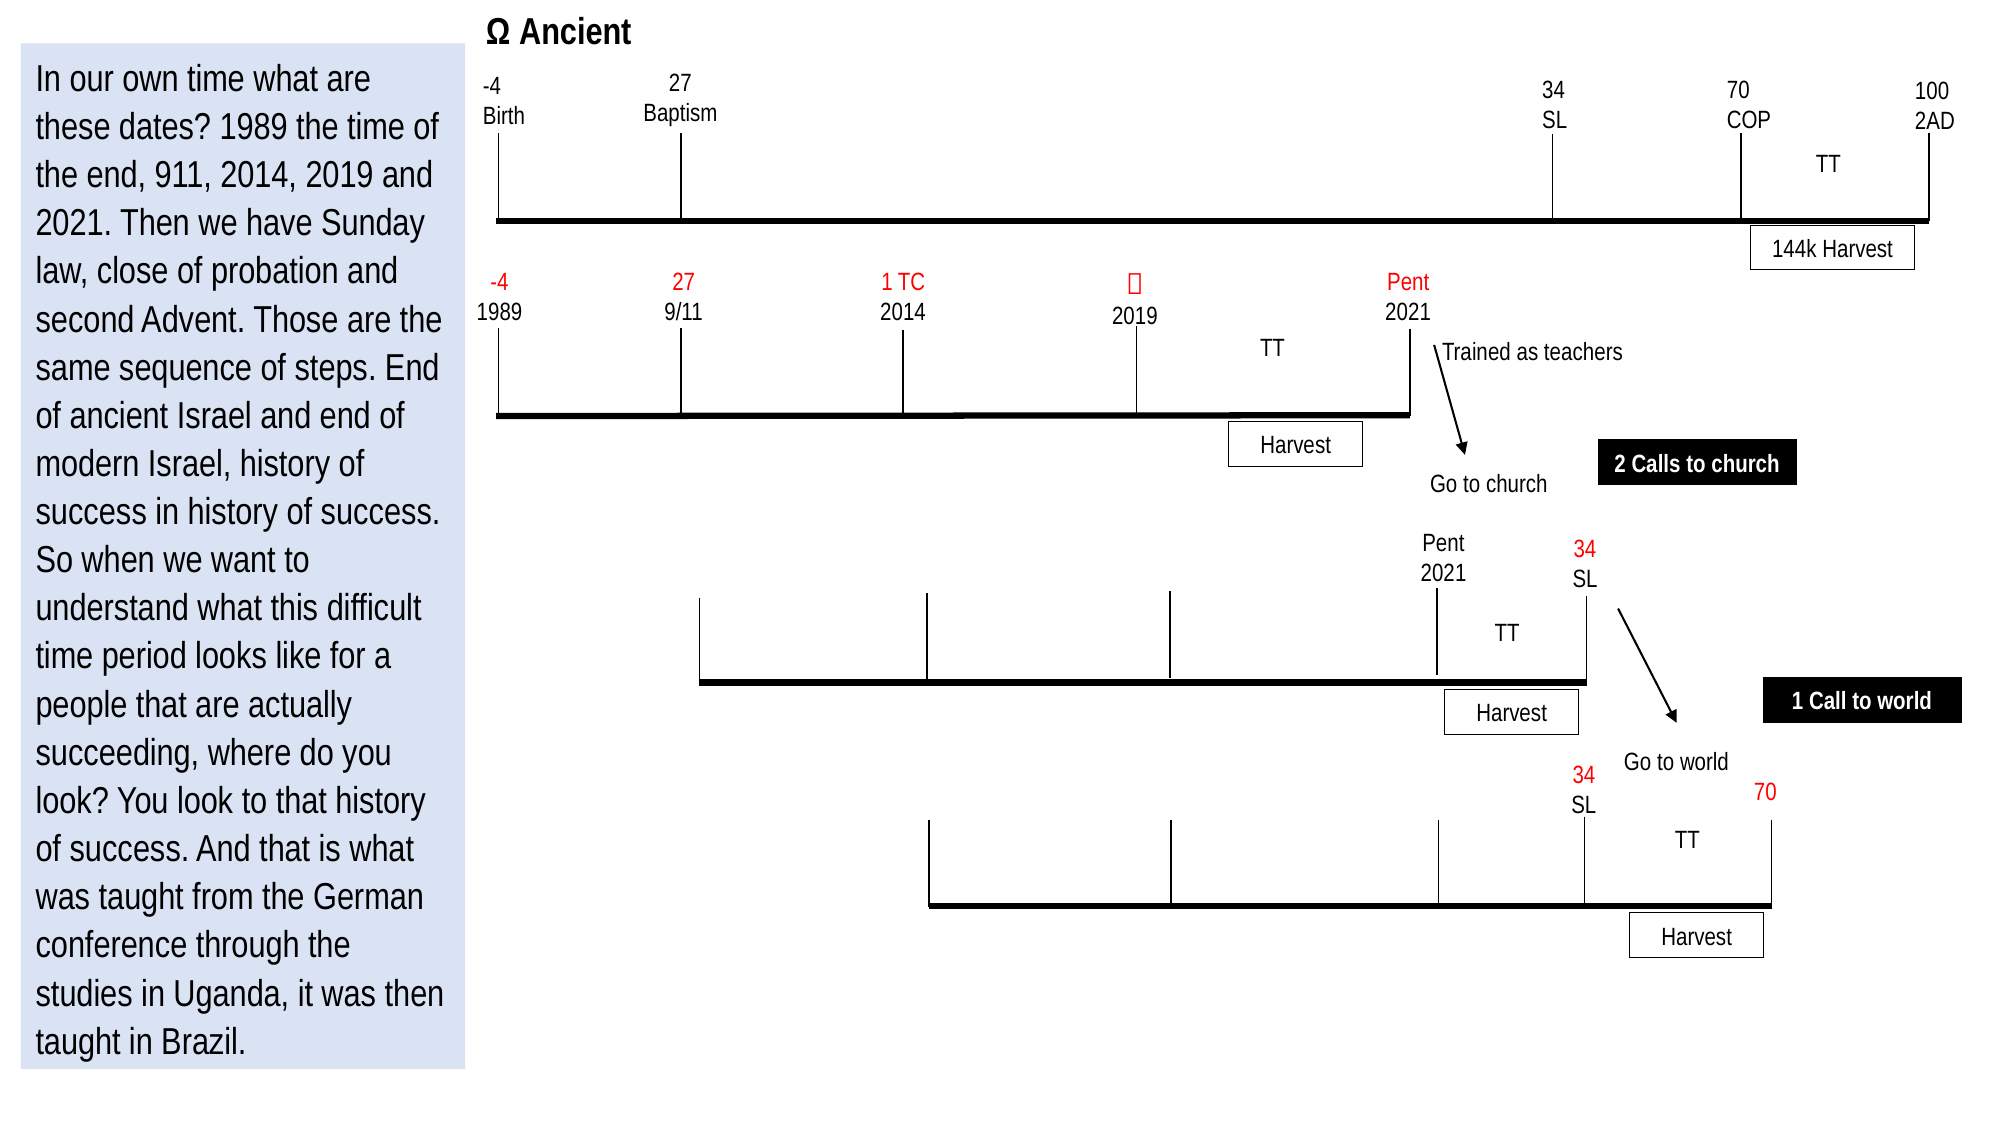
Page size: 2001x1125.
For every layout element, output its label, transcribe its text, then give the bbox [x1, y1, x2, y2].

text_box Go to church [1415, 460, 1563, 505]
text_box 100 2AD [1900, 67, 1974, 143]
text_box Pent 2021 [1397, 519, 1490, 594]
text_box  2019 [1096, 257, 1174, 338]
text_box Harvest [1629, 912, 1764, 958]
text_box 34 SL [1527, 65, 1601, 141]
text_box 34 SL [1546, 524, 1624, 600]
text_box TT [1452, 608, 1562, 654]
text_box 27 9/11 [629, 258, 738, 333]
text_box Pent 2021 [1370, 257, 1447, 333]
text_box Harvest [1444, 689, 1579, 735]
text_box 70 COP [1712, 65, 1797, 141]
text_box 1 TC 2014 [864, 257, 942, 333]
text_box -4 Birth [468, 61, 581, 137]
text_box Go to world [1609, 738, 1745, 783]
text_box 34 SL [1545, 750, 1623, 826]
text_box 27 Baptism [626, 60, 735, 134]
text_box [1434, 344, 1466, 455]
text_box Ω Ancient [471, 0, 738, 60]
text_box Harvest [1228, 421, 1363, 467]
text_box 1 Call to world [1763, 677, 1962, 723]
text_box Trained as teachers [1424, 328, 1641, 373]
text_box 2 Calls to church [1598, 439, 1797, 485]
text_box TT [1633, 816, 1742, 862]
text_box TT [1218, 323, 1327, 369]
text_box 144k Harvest [1750, 225, 1915, 270]
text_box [1618, 608, 1677, 723]
text_box TT [1774, 140, 1883, 185]
text_box In our own time what are these dates? 1989 the time of the end, 911, 2014, 2019 and 2021. Then we have Sunday law, close of probation and second Advent. Those are the same sequence of steps. End of ancient Israel and end of modern Israel, history of success in history of success. So when we want to understand what this difficult time period looks like for a people that are actually succeeding, where do you look? You look to that history of success. And that is what was taught from the German conference through the studies in Uganda, it was then taught in Brazil. [20, 43, 466, 1069]
text_box -4 1989 [461, 257, 538, 333]
text_box 70 [1727, 767, 1804, 813]
